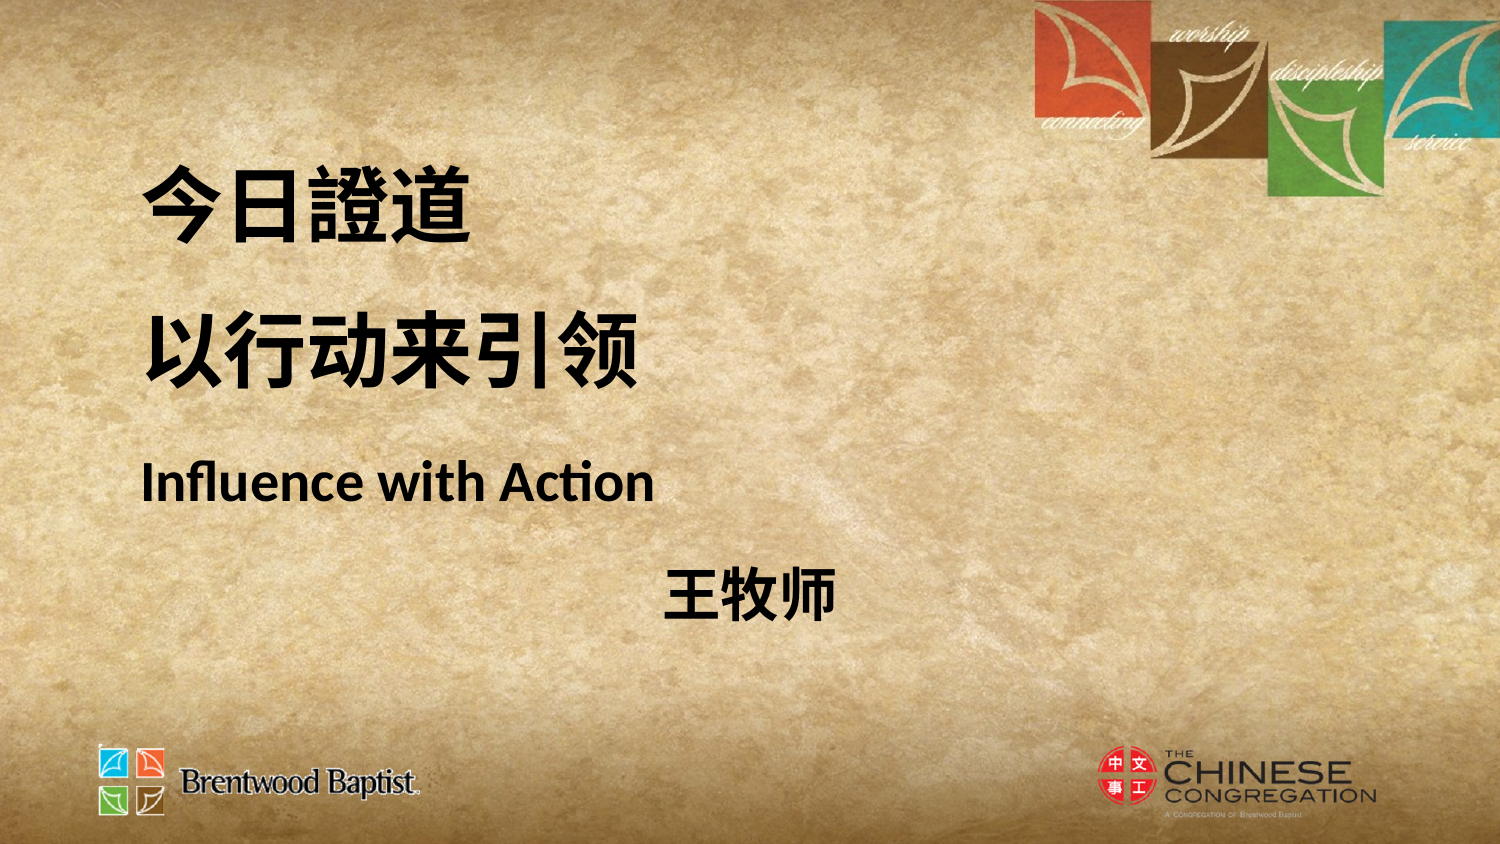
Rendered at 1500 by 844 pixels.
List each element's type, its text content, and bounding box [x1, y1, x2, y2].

picture [0, 0, 1500, 844]
text_box 今日證道 以行动来引领 Influence with Action 王牧师 [125, 145, 1375, 636]
